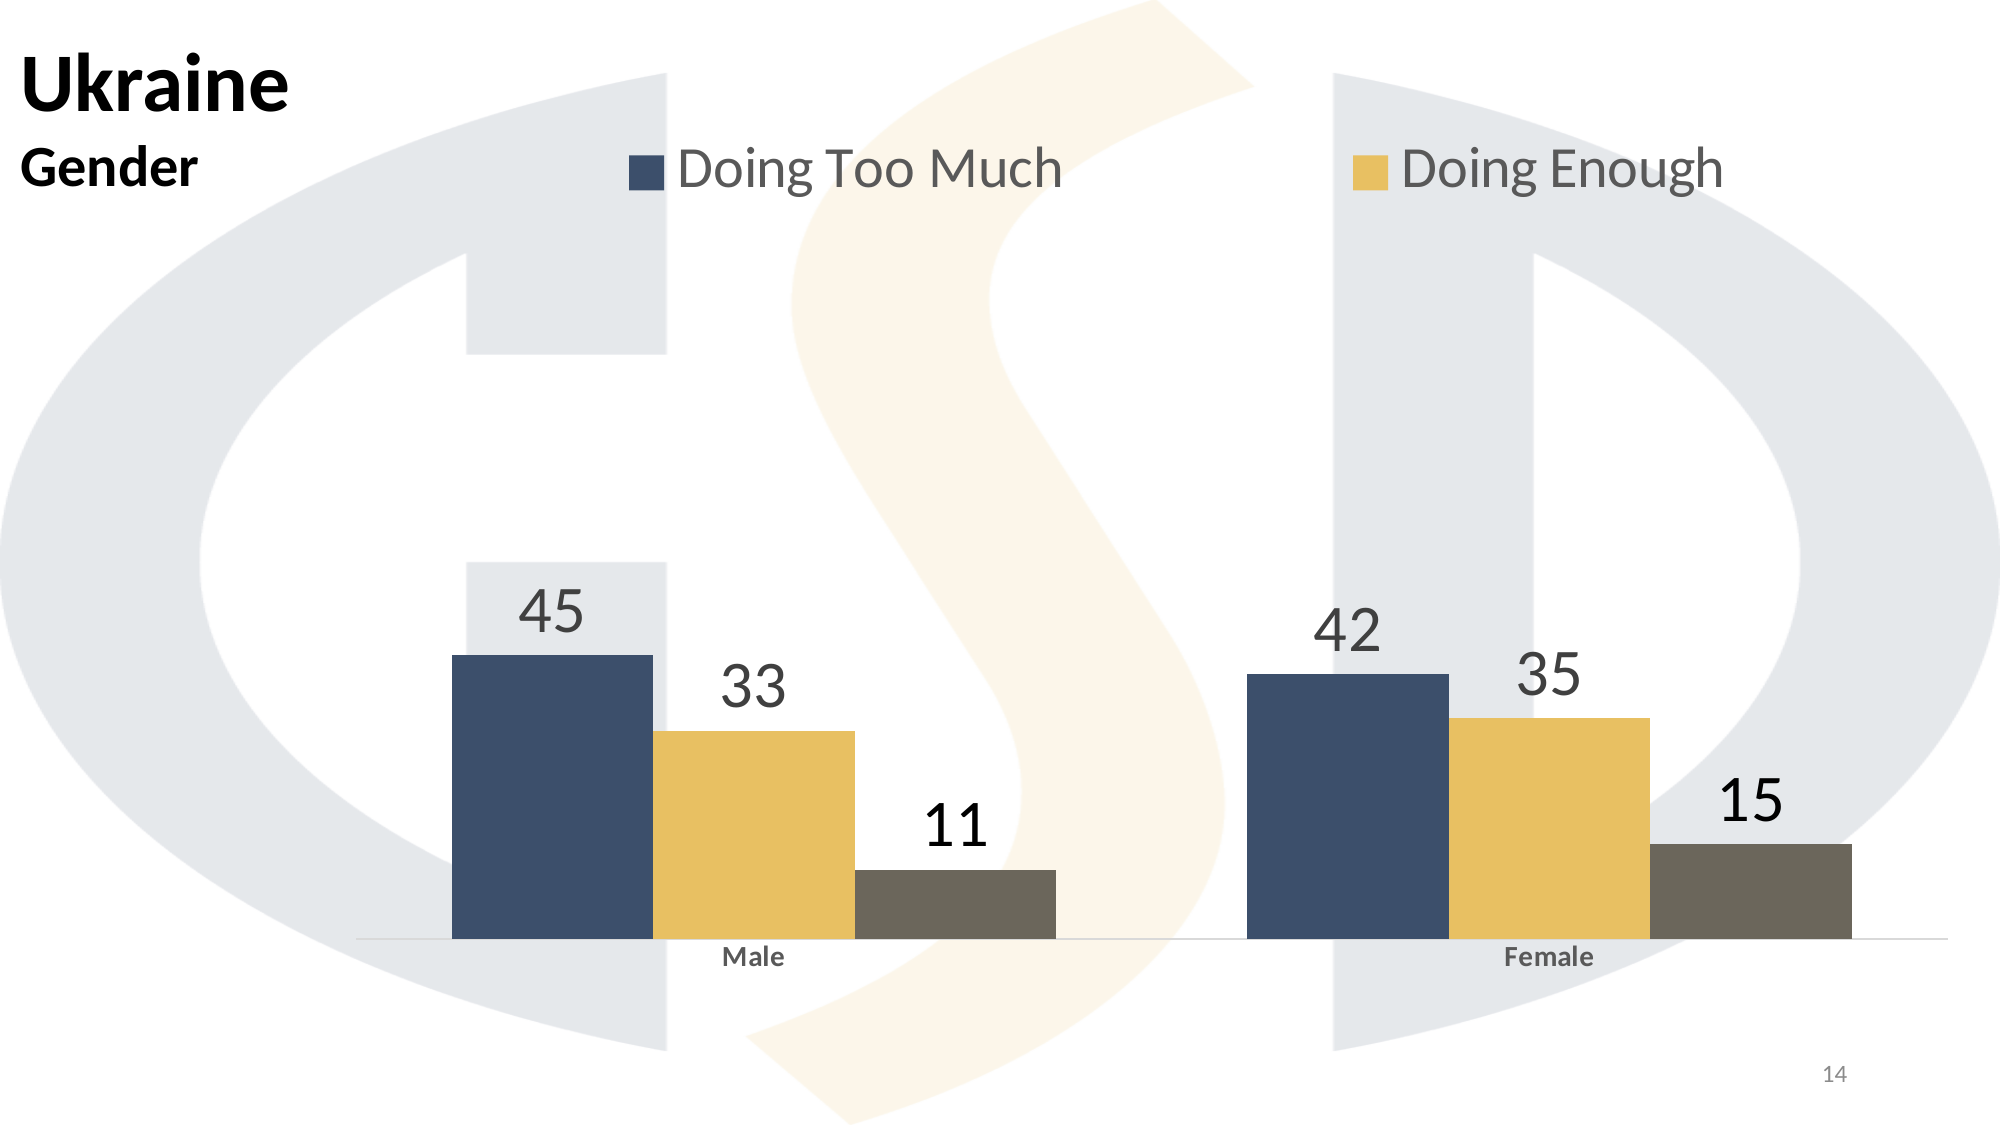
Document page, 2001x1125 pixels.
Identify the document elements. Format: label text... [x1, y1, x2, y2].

chart [333, 79, 1971, 1007]
text_box Ukraine Gender [5, 20, 1245, 306]
slide_number 14 [1412, 1042, 1863, 1103]
